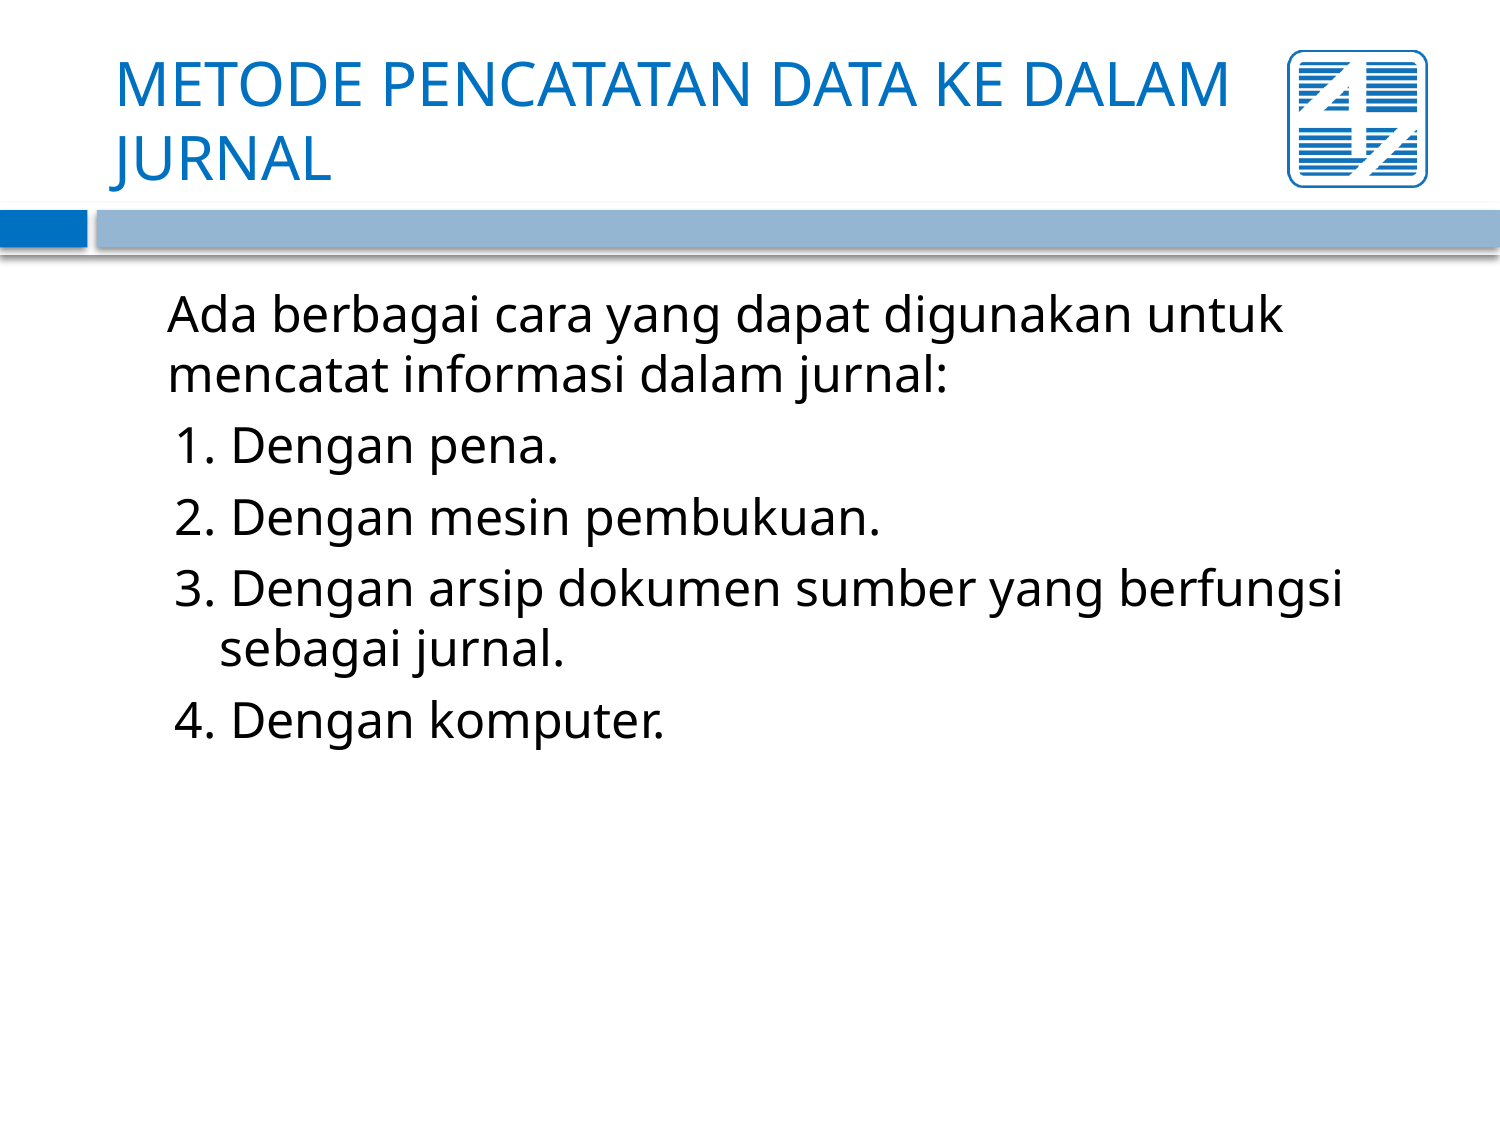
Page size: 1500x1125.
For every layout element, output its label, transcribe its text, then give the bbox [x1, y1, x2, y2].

picture [1287, 50, 1428, 188]
list Ada berbagai cara yang dapat digunakan untuk mencatat informasi dalam jurnal: 1. Dengan pena. 2. Dengan mesin pembukuan. 3. Dengan arsip dokumen sumber yang berfungsi sebagai jurnal. 4. Dengan komputer. [99, 275, 1438, 988]
title METODE PENCATATAN DATA KE DALAM JURNAL [99, 37, 1250, 200]
